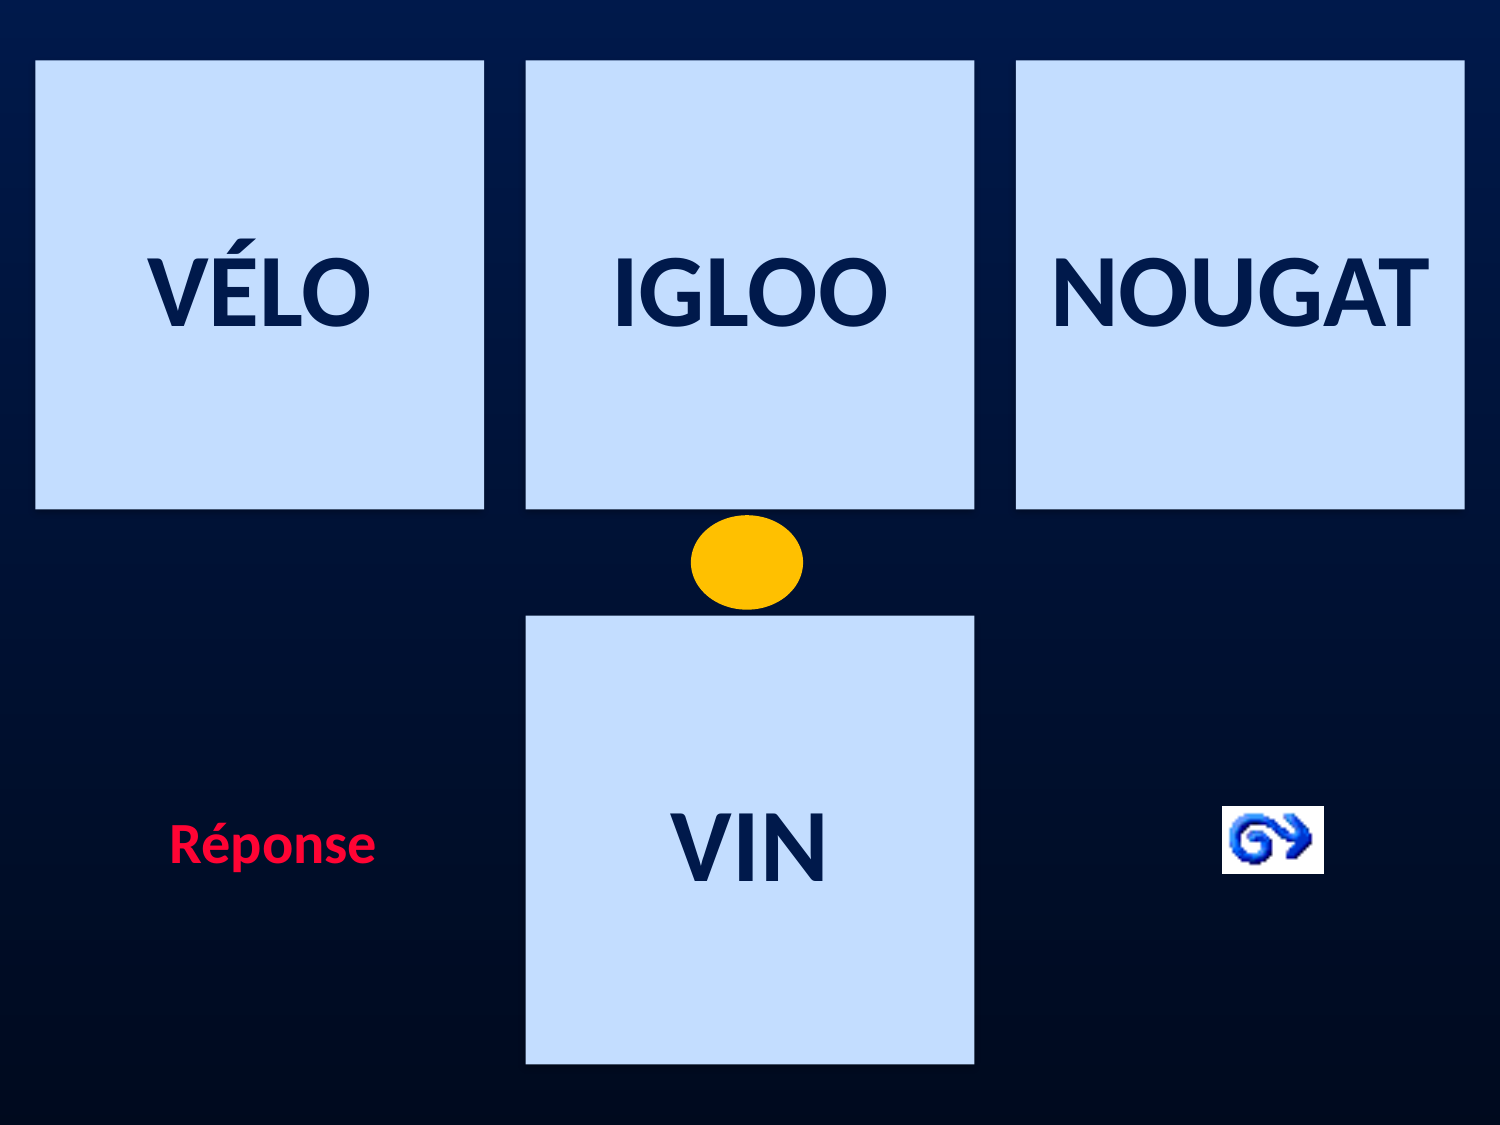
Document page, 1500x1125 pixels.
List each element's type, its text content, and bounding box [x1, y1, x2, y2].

picture [1222, 806, 1324, 874]
text_box Réponse [154, 797, 393, 883]
text_box [688, 513, 806, 612]
text_box [0, 0, 1500, 1125]
